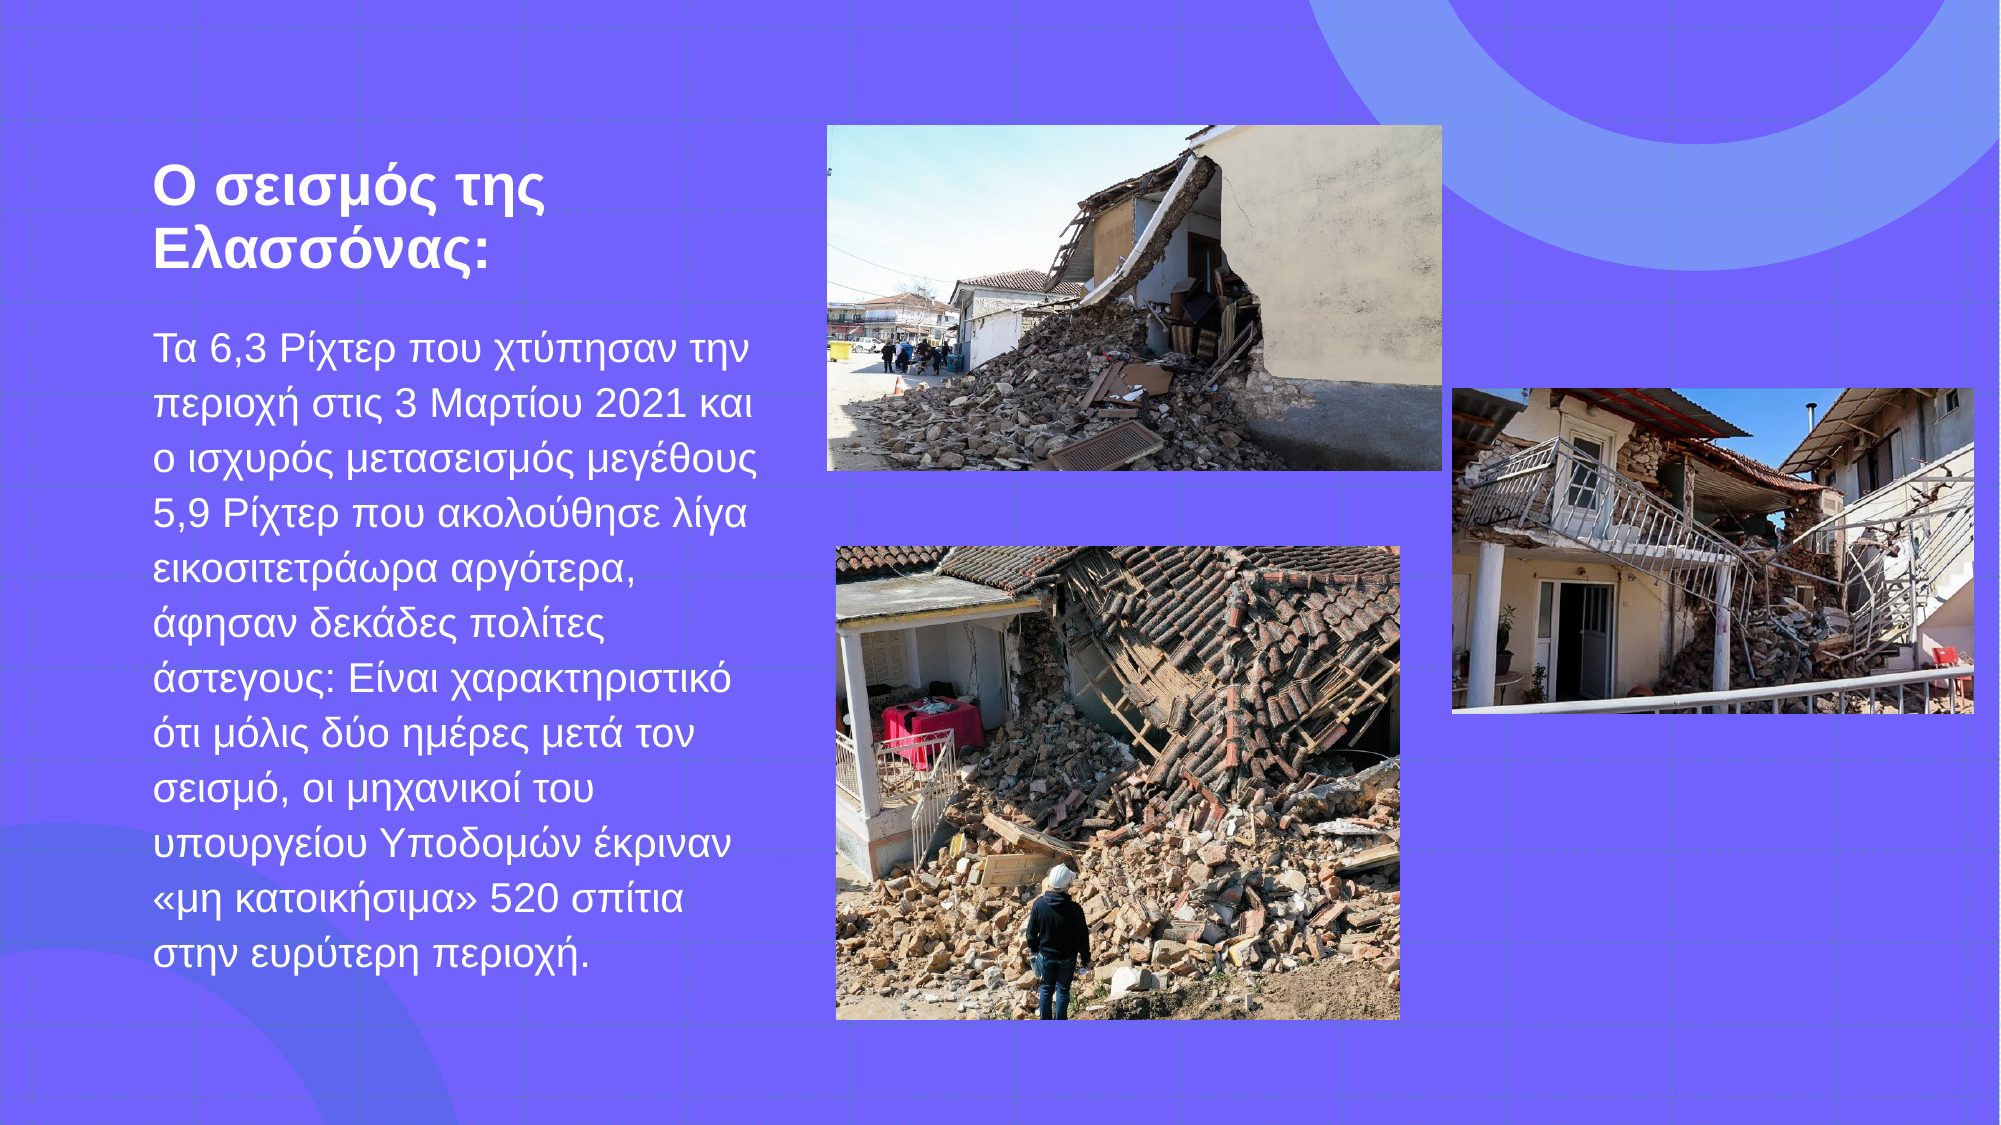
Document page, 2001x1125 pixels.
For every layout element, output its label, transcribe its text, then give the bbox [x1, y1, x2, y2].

picture [827, 125, 1442, 471]
title Ο σεισμός της Ελασσόνας: [137, 123, 783, 289]
picture [835, 546, 1400, 1020]
picture [1452, 388, 1974, 714]
list Τα 6,3 Ρίχτερ που χτύπησαν την περιοχή στις 3 Μαρτίου 2021 και ο ισχυρός μετασεισμός μεγέθους 5,9 Ρίχτερ που ακολούθησε λίγα εικοσιτετράωρα αργότερα, άφησαν δεκάδες πολίτες άστεγους: Είναι χαρακτηριστικό ότι μόλις δύο ημέρες μετά τον σεισμό, οι μηχανικοί του υπουργείου Υποδομών έκριναν «μη κατοικήσιμα» 520 σπίτια στην ευρύτερη περιοχή. [137, 308, 783, 784]
